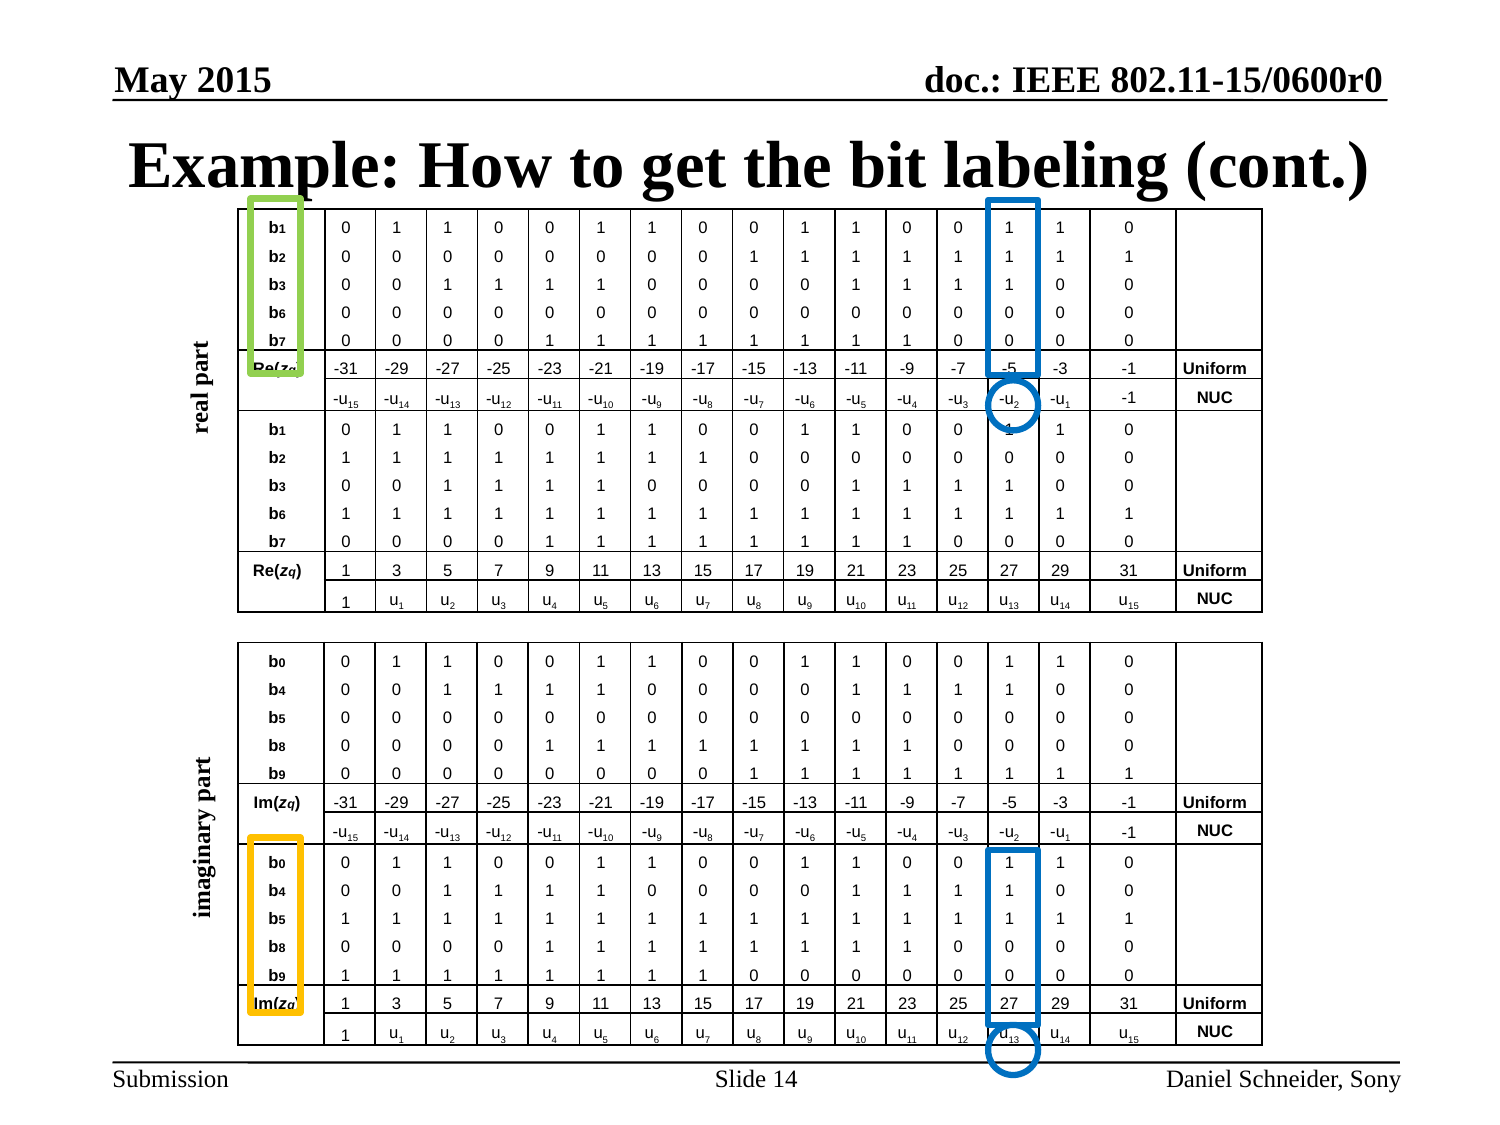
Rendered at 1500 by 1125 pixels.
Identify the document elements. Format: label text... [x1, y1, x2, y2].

table_cell -21 [580, 784, 630, 811]
table_cell u7 [682, 581, 732, 611]
table_header b1 b2 b3 b6 b7 [303, 210, 324, 349]
table_cell ‑u13 [427, 813, 476, 843]
table_cell 31 [1091, 986, 1175, 1012]
table_cell 1 0 1 0 0 [1040, 845, 1089, 984]
table_cell u2 [427, 581, 477, 611]
table_cell -27 [427, 784, 476, 811]
table_cell ‑u12 [478, 379, 528, 410]
table_cell ‑u3 [938, 379, 987, 410]
text_box [986, 1027, 1041, 1078]
table_cell u2 [427, 1014, 476, 1044]
table_cell 1 [325, 1014, 374, 1044]
table_header 0 0 0 0 0 [325, 643, 374, 783]
table_header [1177, 210, 1261, 349]
table_header 1 1 0 0 1 [989, 643, 1038, 783]
table_cell 0 1 1 1 1 [529, 411, 579, 551]
table_cell 13 [631, 986, 681, 1012]
table_header 1 0 0 1 1 [785, 643, 834, 783]
table_cell 19 [784, 552, 834, 579]
table_header 0 1 0 1 1 [887, 643, 936, 783]
table_cell u11 [887, 581, 936, 611]
table_cell u7 [683, 1014, 732, 1044]
table_cell 9 [529, 986, 579, 1012]
table_cell ‑u15 [326, 379, 375, 410]
table_cell u8 [733, 581, 783, 611]
table_cell -7 [938, 784, 987, 811]
table_header 0 0 1 0 0 [478, 210, 528, 349]
table_cell 1 1 1 1 0 [836, 845, 885, 984]
table_cell -13 [785, 784, 834, 811]
table_header 1 0 0 0 1 [631, 210, 681, 349]
table_cell 1 1 0 1 0 [376, 411, 426, 551]
table_cell ‑u10 [580, 379, 630, 410]
table_cell -9 [887, 784, 936, 811]
table_cell 0 1 1 1 1 [529, 845, 579, 984]
table_cell 1 1 1 0 1 [427, 845, 476, 984]
table_cell 19 [785, 986, 834, 1012]
table_cell u4 [529, 581, 579, 611]
table_cell ‑u3 [938, 813, 987, 843]
table_cell u10 [836, 1014, 885, 1044]
table_header 0 1 0 0 0 [1091, 210, 1175, 349]
table_cell 29 [1040, 986, 1089, 1012]
table_cell u12 [938, 1014, 987, 1044]
table_cell 0 0 0 1 0 [1091, 411, 1175, 551]
table_cell ‑u7 [733, 379, 783, 410]
table_cell 9 [529, 552, 579, 579]
table_cell NUC [1177, 379, 1261, 410]
table_cell 1 0 1 1 0 [989, 419, 1038, 551]
table_header 1 0 0 0 1 [1040, 643, 1089, 783]
table_header 0 1 0 1 0 [529, 643, 579, 783]
table_cell 3 [376, 552, 426, 579]
table_header 1 0 0 0 0 [376, 643, 425, 783]
table_cell 29 [1040, 552, 1089, 579]
table_cell 0 0 1 0 0 [1091, 845, 1175, 984]
table_cell -29 [376, 351, 426, 378]
table_cell b1 b2 b3 b6 b7 [239, 411, 324, 551]
table_cell Uniform [1177, 784, 1261, 811]
table_header 0 1 0 0 1 [733, 210, 783, 349]
table_cell u6 [631, 581, 681, 611]
text_box [249, 835, 303, 1015]
table_cell ‑u7 [734, 813, 783, 843]
table_cell Uniform [1177, 986, 1261, 1012]
table_cell -11 [836, 784, 885, 811]
table_cell 0 1 1 0 0 [938, 845, 987, 984]
table_cell 0 1 0 1 0 [326, 411, 375, 551]
table_cell -19 [631, 351, 681, 378]
table_cell ‑u8 [683, 813, 732, 843]
table_cell ‑u5 [836, 379, 885, 410]
table_cell -13 [784, 351, 834, 378]
table_cell Im(zq) [239, 784, 323, 843]
text_box [986, 848, 1040, 1027]
table_cell 0 1 0 1 1 [682, 411, 732, 551]
table_cell ‑u15 [325, 813, 374, 843]
table_cell -17 [683, 784, 732, 811]
table_cell ‑u8 [682, 379, 732, 410]
table_cell 1 1 0 1 1 [631, 411, 681, 551]
table_cell 23 [887, 986, 936, 1012]
table_cell u15 [1091, 581, 1175, 611]
table_cell -23 [529, 351, 579, 378]
table_cell u10 [836, 581, 885, 611]
table_cell -1 [1091, 813, 1175, 843]
table_cell 17 [733, 552, 783, 579]
table_cell ‑u12 [478, 813, 527, 843]
table_cell ‑u2 [1023, 379, 1038, 392]
table_cell u3 [478, 1014, 527, 1044]
table_cell 11 [580, 986, 630, 1012]
table_cell -15 [733, 351, 783, 378]
table_cell -11 [836, 351, 885, 378]
table_cell 0 1 1 0 1 [478, 845, 527, 984]
table_cell ‑u6 [784, 379, 834, 410]
table_cell -1 [1091, 351, 1175, 378]
table_cell u14 [1040, 1014, 1089, 1044]
table_cell u15 [1091, 1014, 1175, 1044]
table_header 1 0 0 1 0 [631, 643, 681, 783]
table_cell u11 [887, 1014, 936, 1044]
table_cell -1 [1091, 784, 1175, 811]
table_cell -1 [1091, 379, 1175, 410]
table_cell 1 [325, 986, 374, 1012]
table_cell b0 b4 b5 b8 b9 [239, 845, 249, 984]
table_cell ‑u14 [376, 379, 426, 410]
table_cell 3 [376, 986, 425, 1012]
table_cell u5 [580, 1014, 630, 1044]
table_cell ‑u13 [427, 379, 477, 410]
table_cell u5 [580, 581, 630, 611]
text_box imaginary part [177, 741, 223, 934]
table_cell ‑u4 [887, 813, 936, 843]
table_header 0 1 0 0 1 [938, 643, 987, 783]
table_cell 7 [478, 986, 527, 1012]
text_box real part [175, 325, 221, 449]
table_cell -25 [478, 351, 528, 378]
table_header 0 0 0 1 1 [734, 643, 783, 783]
table_cell -9 [887, 351, 936, 378]
table_cell 15 [682, 552, 732, 579]
table_cell u3 [478, 581, 528, 611]
table_cell 1 1 1 1 0 [427, 411, 477, 551]
table_cell u13 [989, 581, 1038, 611]
table_cell -19 [631, 784, 681, 811]
table_cell -31 [325, 784, 374, 811]
table_cell 31 [1091, 552, 1175, 579]
table_header 1 1 0 0 0 [427, 643, 476, 783]
table_header 1 0 1 0 0 [427, 210, 477, 349]
table_header 1 1 0 1 0 [580, 643, 630, 783]
table_cell 0 0 1 1 0 [734, 845, 783, 984]
table_header 0 0 0 0 1 [1091, 643, 1175, 783]
table_cell u6 [631, 1014, 681, 1044]
table_cell 0 0 1 0 1 [325, 845, 374, 984]
table_cell u12 [938, 581, 987, 611]
table_cell 1 0 1 0 1 [376, 845, 425, 984]
text_box [986, 198, 1040, 377]
table_cell u14 [1040, 581, 1089, 611]
table_cell 0 0 0 1 1 [733, 411, 783, 551]
table_header 1 1 0 0 1 [784, 210, 834, 349]
table_header 0 0 0 1 0 [683, 643, 732, 783]
table_cell 1 1 1 1 1 [580, 411, 630, 551]
table_cell 0 0 1 1 1 [887, 411, 936, 551]
table_cell ‑u1 [1040, 813, 1089, 843]
table_cell ‑u9 [631, 379, 681, 410]
table_cell ‑u9 [631, 813, 681, 843]
table_cell u1 [376, 581, 426, 611]
table_cell -5 [989, 784, 1038, 811]
table_header 0 1 0 0 0 [478, 643, 527, 783]
slide_number Slide 14 [712, 1061, 800, 1093]
table_cell 25 [938, 552, 987, 579]
table_cell -3 [1040, 351, 1089, 378]
table_cell u4 [529, 1014, 579, 1044]
table_cell 25 [938, 986, 986, 1012]
table_header [1177, 643, 1261, 783]
table_cell -27 [427, 351, 477, 378]
table_cell 1 0 0 1 0 [1040, 411, 1089, 551]
table_cell u13 [989, 1027, 997, 1035]
table_cell Uniform [1177, 351, 1261, 378]
table_cell 1 [326, 581, 375, 611]
table_header 1 0 0 0 0 [376, 210, 426, 349]
table_header 1 1 0 0 0 [1040, 210, 1089, 349]
table_cell NUC [1177, 813, 1261, 843]
table_cell 23 [887, 552, 936, 579]
table_cell ‑u2 [989, 813, 1038, 843]
table_cell 0 0 1 1 1 [683, 845, 732, 984]
table_cell -3 [1040, 784, 1089, 811]
table_cell 5 [427, 986, 476, 1012]
table_cell 11 [580, 552, 630, 579]
table_header 0 1 1 0 1 [887, 210, 936, 349]
table_cell u9 [785, 1014, 834, 1044]
table_cell -31 [326, 351, 375, 378]
table_cell 1 0 1 1 1 [631, 845, 681, 984]
table_cell u8 [734, 1014, 783, 1044]
table_header 1 0 1 0 1 [580, 210, 630, 349]
text_box [249, 197, 303, 376]
table_cell ‑u2 [989, 379, 1003, 391]
table_cell NUC [1177, 581, 1261, 611]
table_cell [1177, 411, 1261, 551]
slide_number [114, 54, 274, 101]
table_cell [1177, 845, 1261, 984]
table_cell 1 [326, 552, 375, 579]
table_cell 21 [836, 552, 885, 579]
table_header 0 0 0 0 1 [682, 210, 732, 349]
table_cell Re(zq) [239, 351, 324, 410]
table_cell u9 [784, 581, 834, 611]
table_cell 0 1 1 1 0 [887, 845, 936, 984]
table_cell 17 [734, 986, 783, 1012]
table_header 0 0 0 0 0 [326, 210, 375, 349]
table_cell ‑u11 [529, 379, 579, 410]
table_cell 1 1 1 1 1 [580, 845, 630, 984]
table_cell ‑u4 [887, 379, 936, 410]
table_cell 13 [631, 552, 681, 579]
table_cell ‑u11 [529, 813, 579, 843]
table_cell 5 [427, 552, 477, 579]
table_cell 1 0 1 1 0 [785, 845, 834, 984]
table_cell -29 [376, 784, 425, 811]
table_cell 0 1 1 1 0 [478, 411, 528, 551]
table_cell ‑u14 [376, 813, 425, 843]
table_header 1 1 1 0 1 [836, 210, 885, 349]
table_header 0 1 1 0 0 [938, 210, 986, 349]
table_cell -17 [682, 351, 732, 378]
table_cell u13 [1030, 1027, 1038, 1037]
table_cell -25 [478, 784, 527, 811]
table_cell 15 [683, 986, 732, 1012]
table_cell -15 [734, 784, 783, 811]
table_cell 27 [989, 552, 1038, 579]
table_cell ‑u1 [1040, 379, 1089, 410]
table_header 1 1 0 1 1 [836, 643, 885, 783]
table_header b1 b2 b3 b6 b7 [239, 210, 249, 349]
table_cell 7 [478, 552, 528, 579]
table_header 0 0 1 0 1 [529, 210, 579, 349]
footer Daniel Schneider, Sony [1162, 1061, 1402, 1093]
table_cell u1 [376, 1014, 425, 1044]
table_cell ‑u6 [785, 813, 834, 843]
table_cell Uniform [1177, 552, 1261, 579]
table_cell b0 b4 b5 b8 b9 [303, 845, 323, 984]
title Example: How to get the bit labeling (cont.) [112, 112, 1388, 210]
table_header b0 b4 b5 b8 b9 [239, 643, 323, 783]
text_box [986, 378, 1041, 433]
table_cell -23 [529, 784, 579, 811]
table_cell ‑u10 [580, 813, 630, 843]
table_cell Im(zq) [239, 986, 323, 1044]
table_cell 1 0 1 1 1 [836, 411, 885, 551]
table_cell 21 [836, 986, 885, 1012]
table_cell ‑u5 [836, 813, 885, 843]
table_cell NUC [1177, 1014, 1261, 1044]
table_cell -7 [938, 351, 987, 378]
table_cell 0 0 1 1 0 [938, 411, 987, 551]
table_cell -21 [580, 351, 630, 378]
table_cell 1 0 0 1 1 [784, 411, 834, 551]
table_cell Re(zq) [239, 552, 324, 611]
